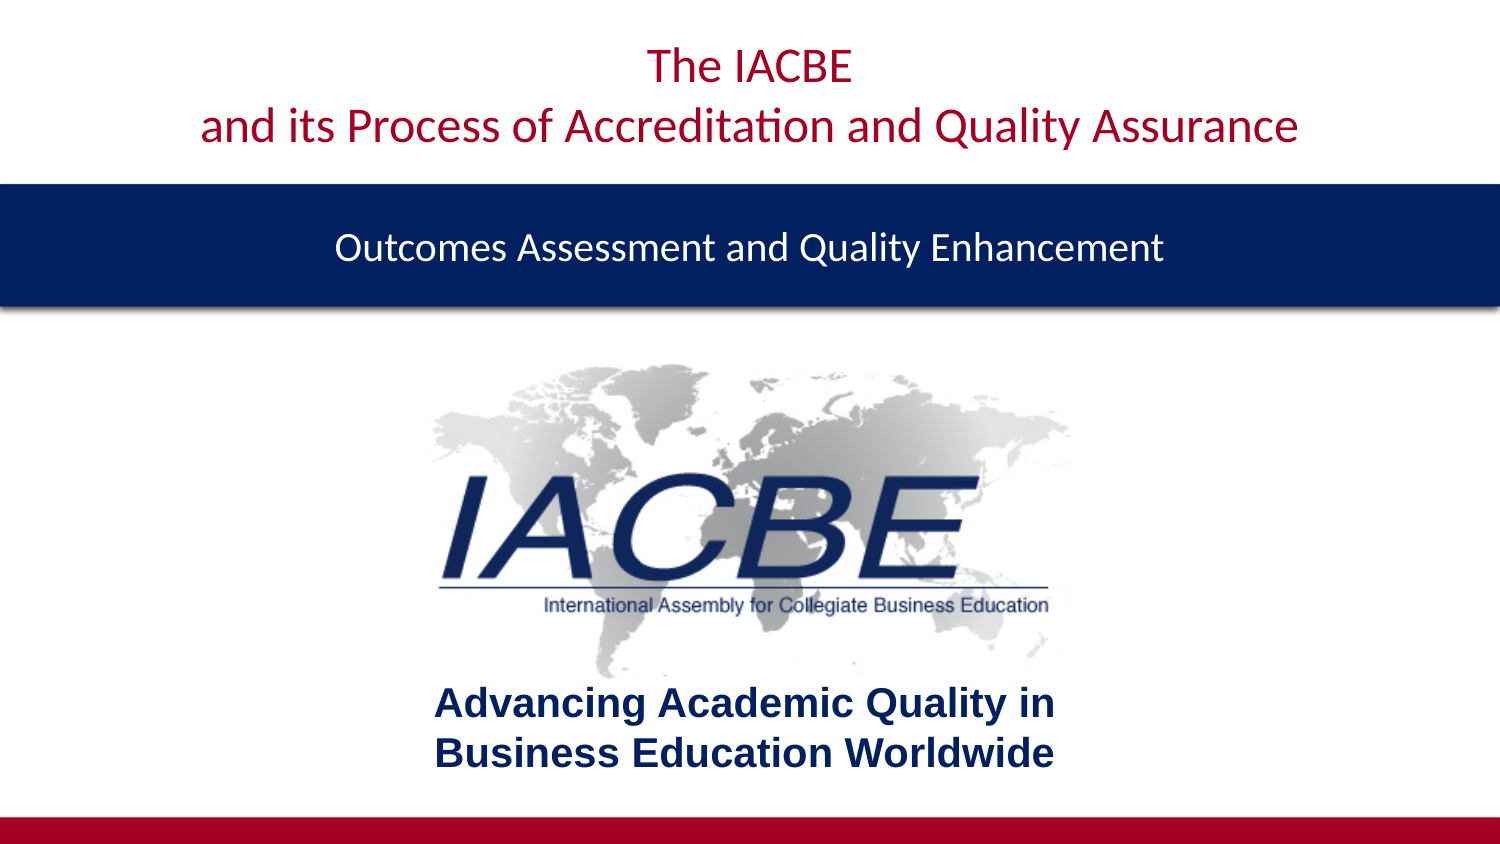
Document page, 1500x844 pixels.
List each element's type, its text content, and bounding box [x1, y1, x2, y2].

picture [414, 355, 1075, 686]
text_box Outcomes Assessment and Quality Enhancement [0, 180, 1500, 310]
